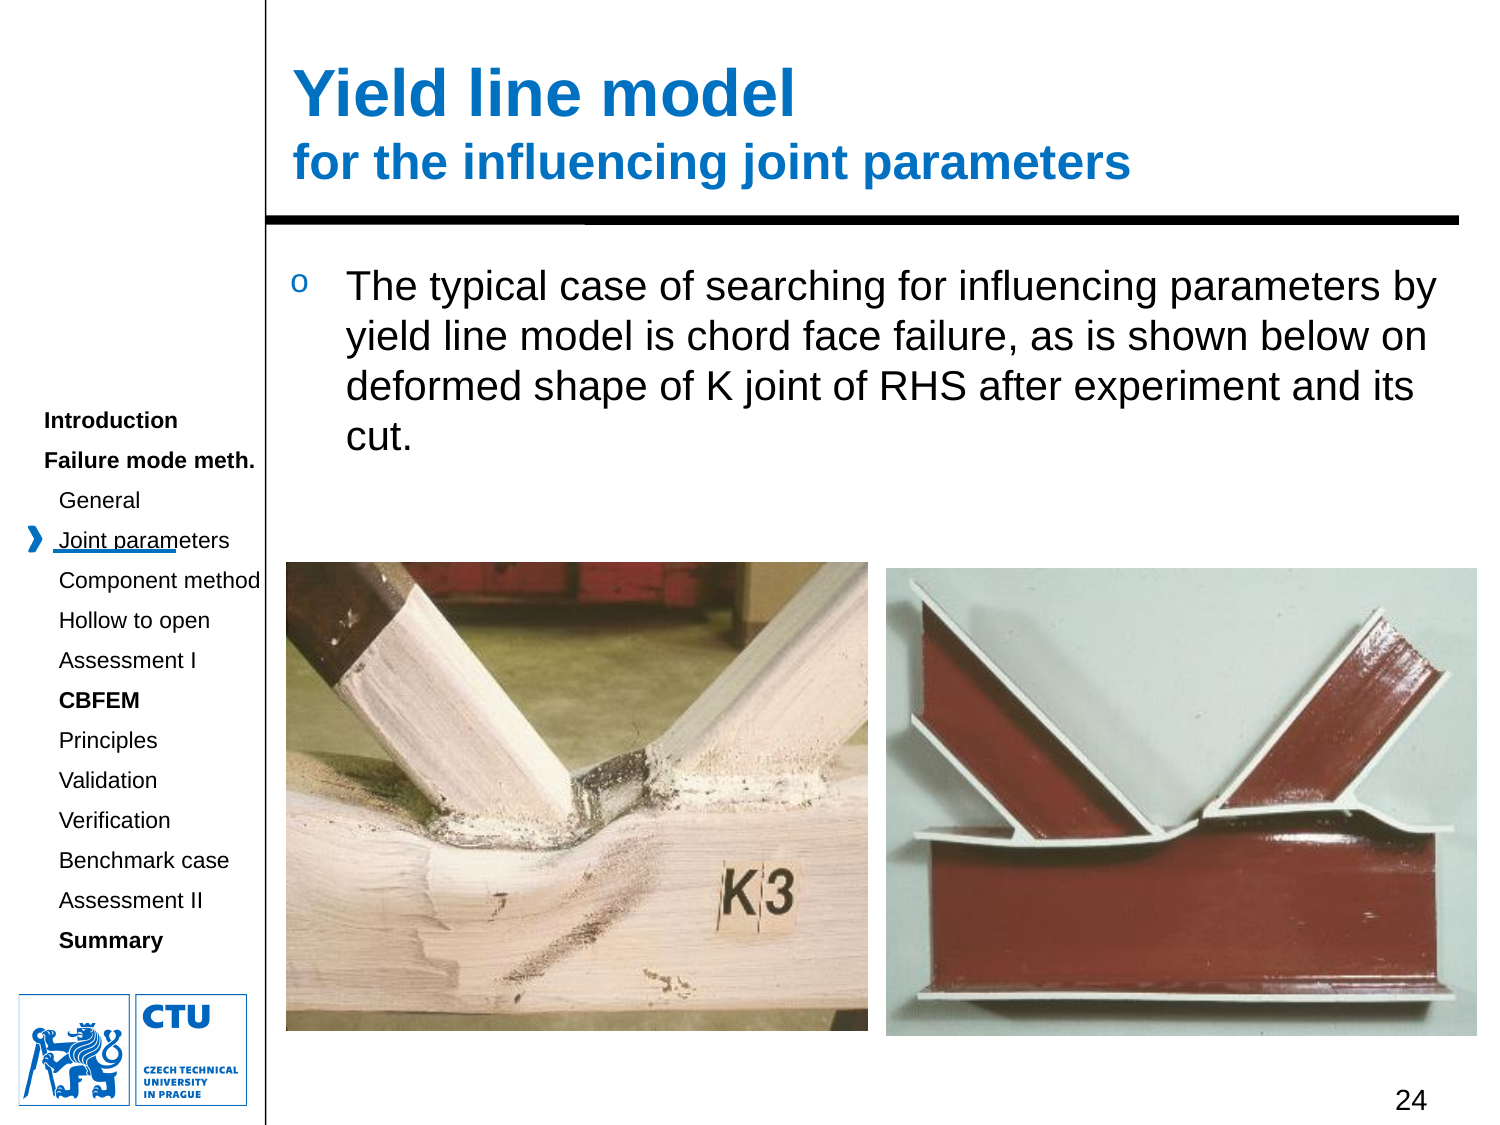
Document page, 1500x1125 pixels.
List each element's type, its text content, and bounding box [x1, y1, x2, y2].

picture [18, 994, 247, 1106]
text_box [29, 526, 177, 552]
title Yield line model for the influencing joint parameters [277, 43, 1500, 196]
picture [286, 562, 869, 1032]
picture [885, 567, 1478, 1037]
list The typical case of searching for influencing parameters by yield line model is chord face failure, as is shown below on deformed shape of K joint of RHS after experiment and its cut. [274, 251, 1492, 512]
